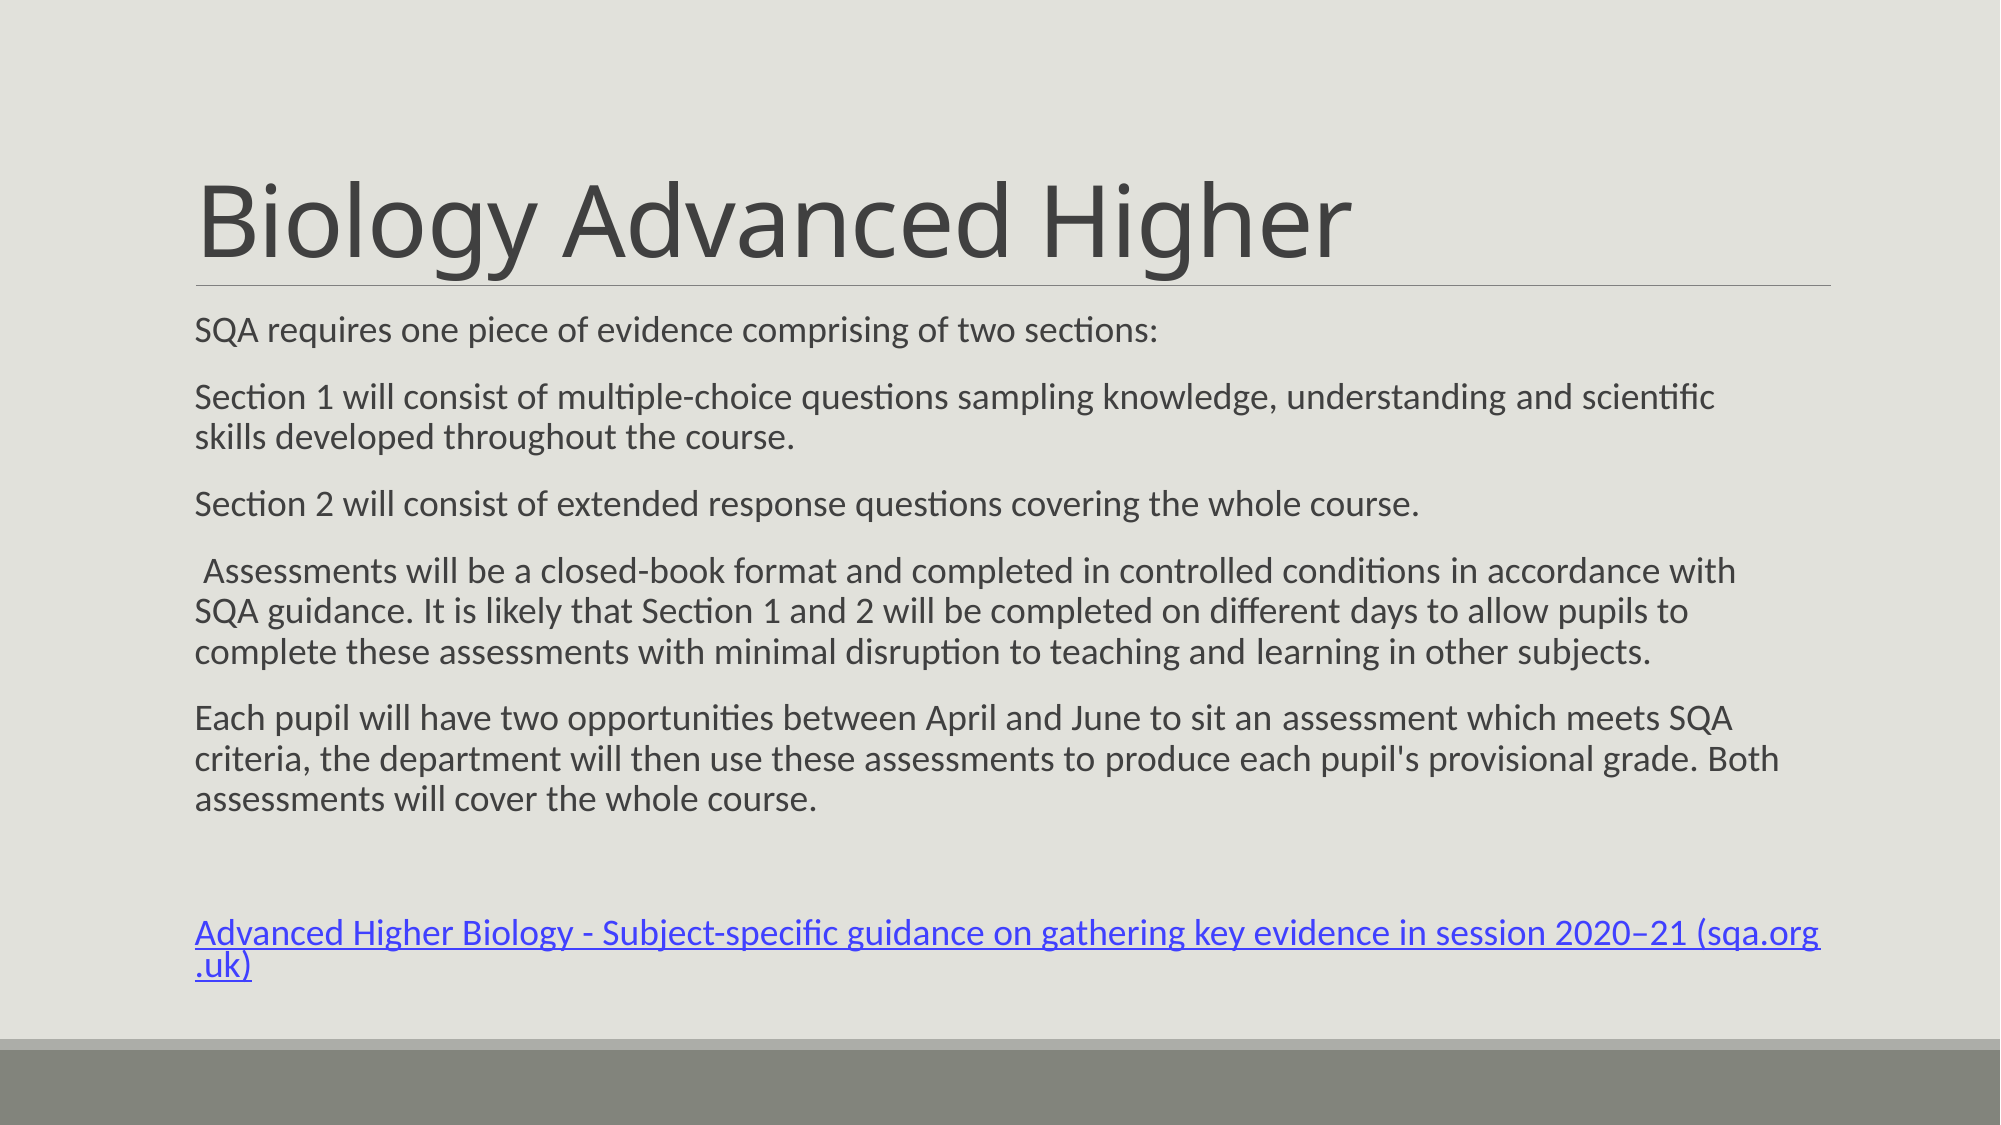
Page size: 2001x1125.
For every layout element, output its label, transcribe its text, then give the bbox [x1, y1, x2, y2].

list SQA requires one piece of evidence comprising of two sections: Section 1 will consist of multiple-choice questions sampling knowledge, understanding and scientific skills developed throughout the course. Section 2 will consist of extended response questions covering the whole course. Assessments will be a closed-book format and completed in controlled conditions in accordance with SQA guidance. It is likely that Section 1 and 2 will be completed on different days to allow pupils to complete these assessments with minimal disruption to teaching and learning in other subjects. Each pupil will have two opportunities between April and June to sit an assessment which meets SQA criteria, the department will then use these assessments to produce each pupil's provisional grade. Both assessments will cover the whole course. Advanced Higher Biology - Subject-specific guidance on gathering key evidence in session 2020–21 (sqa.org.uk) [180, 302, 1830, 963]
title Biology Advanced Higher [180, 47, 1830, 285]
